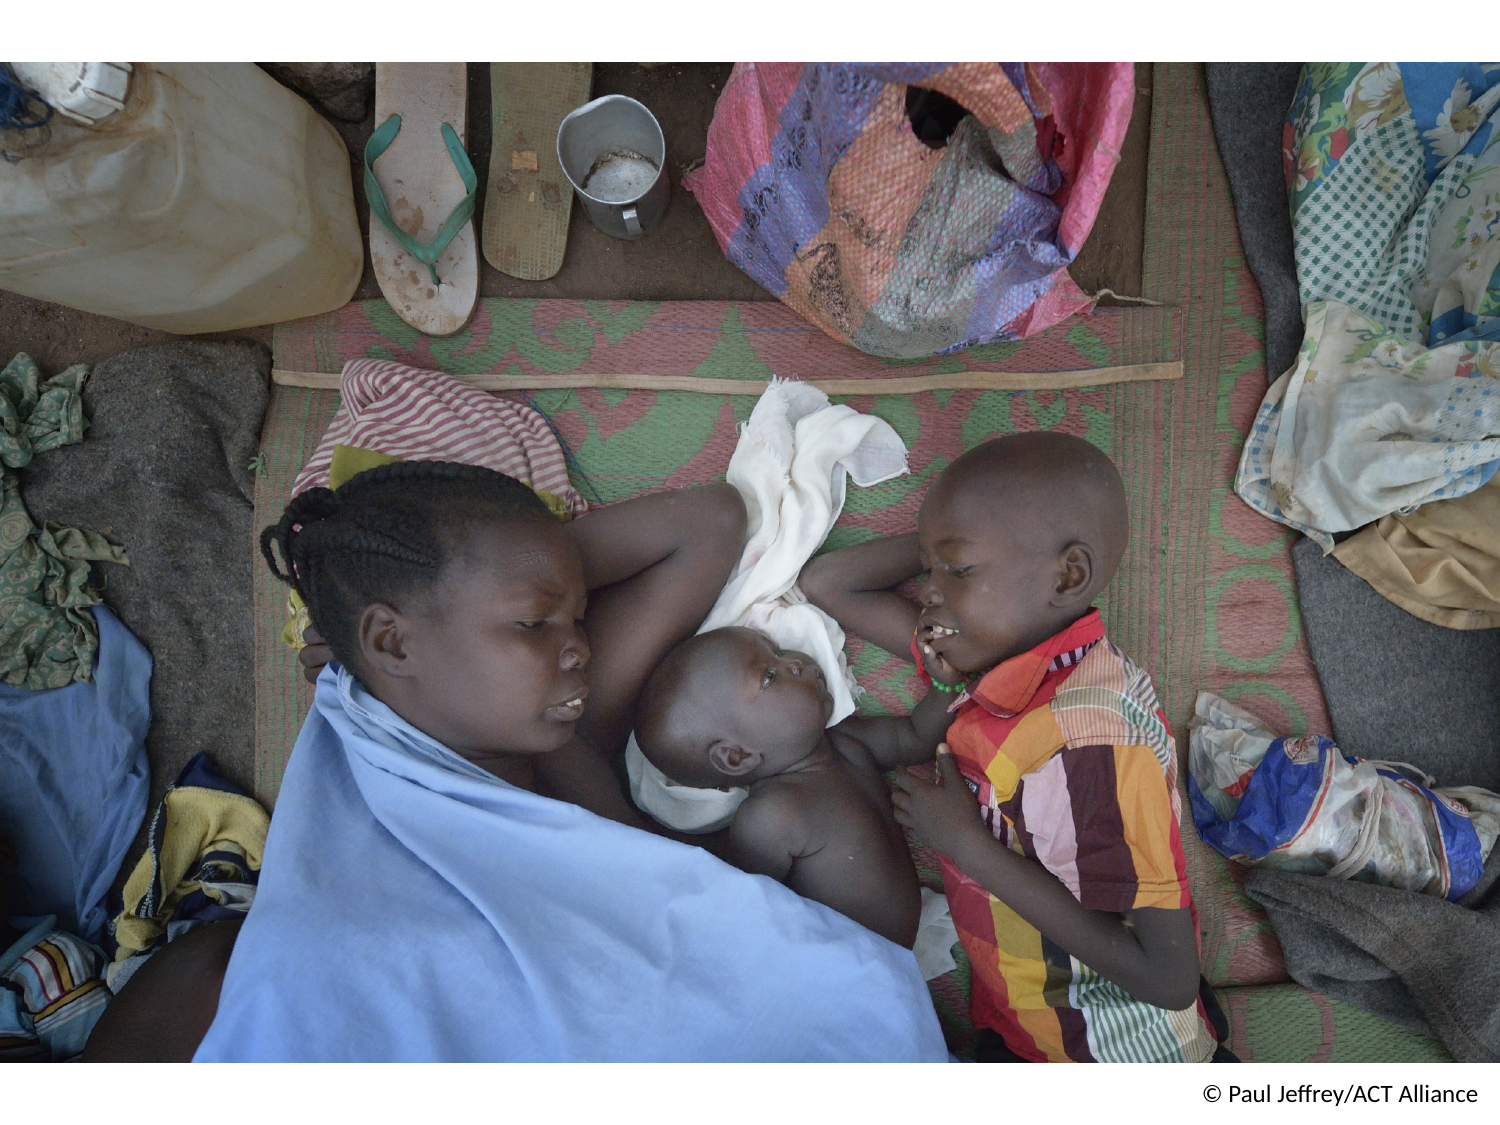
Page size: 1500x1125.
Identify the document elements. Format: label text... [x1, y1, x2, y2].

picture [0, 62, 1500, 1063]
text_box © Paul Jeffrey/ACT Alliance [1187, 1070, 1500, 1116]
